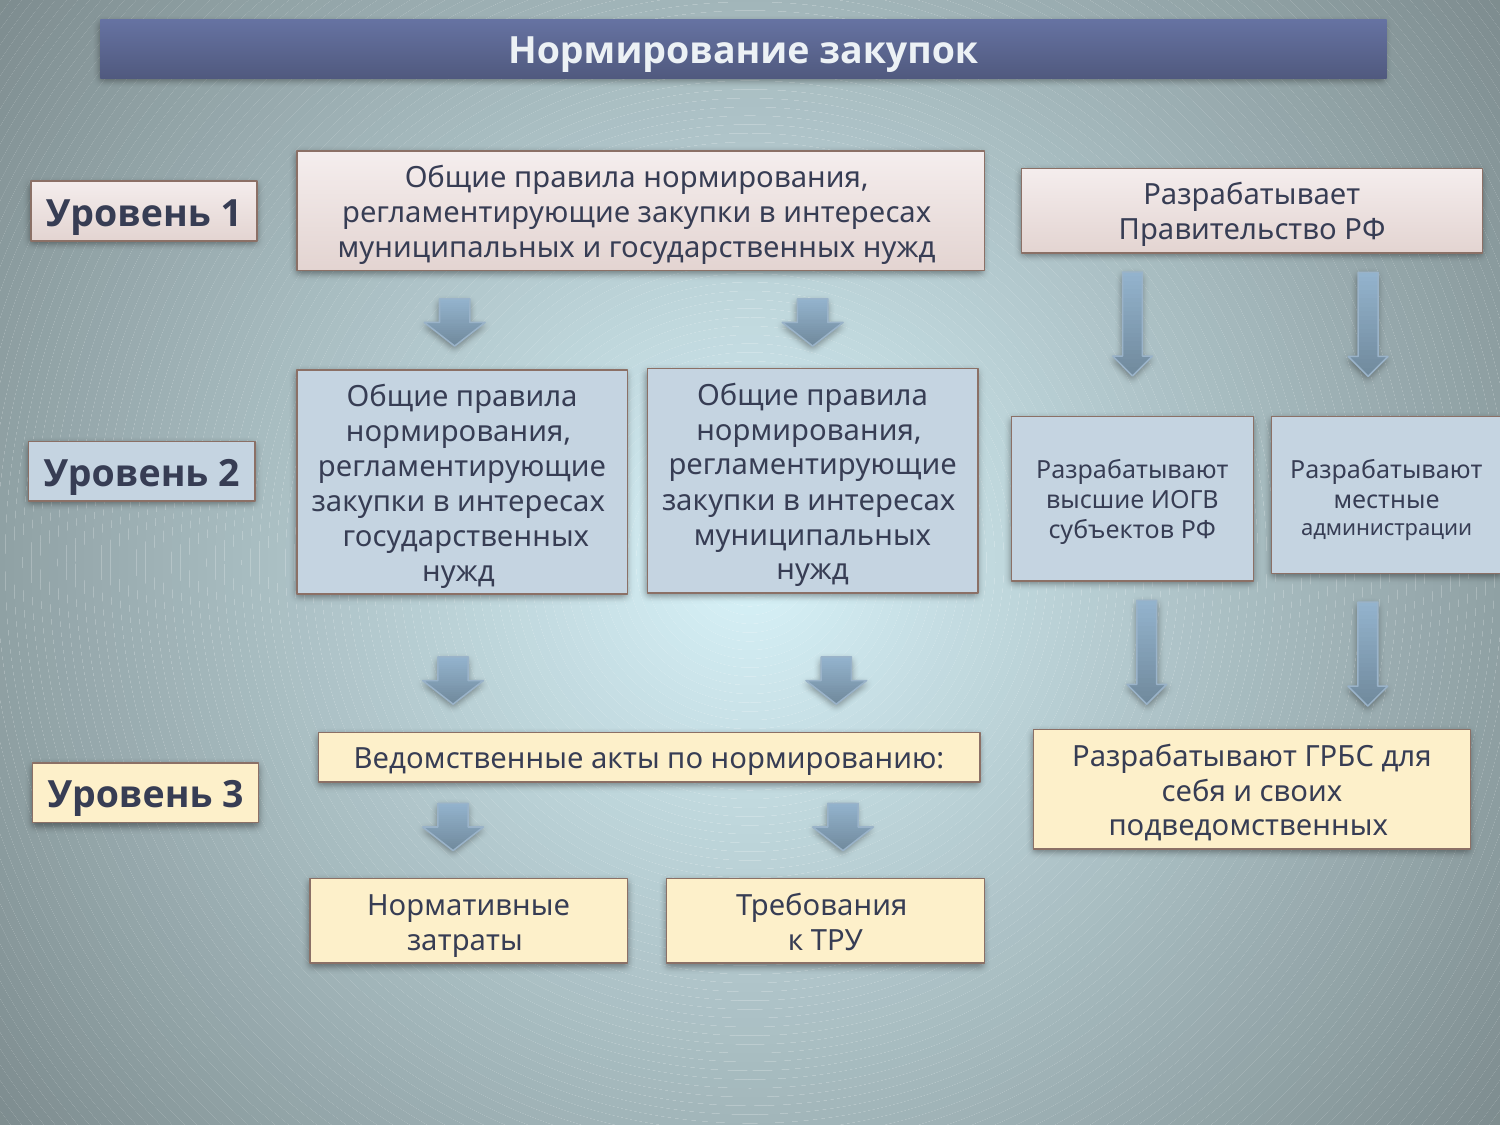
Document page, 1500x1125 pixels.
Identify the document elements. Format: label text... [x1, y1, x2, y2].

text_box Общие правила нормирования, регламентирующие закупки в интересах муниципальных нужд [647, 368, 979, 594]
text_box Ведомственные акты по нормированию: [318, 732, 981, 783]
text_box [423, 298, 486, 347]
text_box [781, 298, 844, 347]
text_box [1347, 271, 1389, 377]
text_box Нормативные затраты [309, 878, 628, 964]
text_box [1111, 271, 1154, 377]
text_box [811, 802, 875, 852]
text_box [1126, 599, 1168, 705]
text_box Нормирование закупок [100, 19, 1387, 79]
text_box Уровень 3 [32, 762, 259, 823]
text_box Разрабатывают высшие ИОГВ субъектов РФ [1011, 416, 1254, 582]
text_box [1347, 601, 1389, 707]
text_box Разрабатывают местные администрации [1271, 416, 1500, 574]
text_box [421, 802, 485, 852]
text_box Требования к ТРУ [666, 878, 985, 964]
text_box [421, 656, 485, 705]
text_box Общие правила нормирования, регламентирующие закупки в интересах муниципальных и государственных нужд [296, 150, 985, 271]
text_box Разрабатывают ГРБС для себя и своих подведомственных [1033, 729, 1471, 850]
text_box Общие правила нормирования, регламентирующие закупки в интересах государственных нужд [296, 369, 628, 595]
text_box Разрабатывает Правительство РФ [1021, 168, 1483, 254]
text_box [805, 656, 868, 705]
text_box Уровень 2 [28, 441, 256, 502]
text_box Уровень 1 [30, 180, 258, 242]
